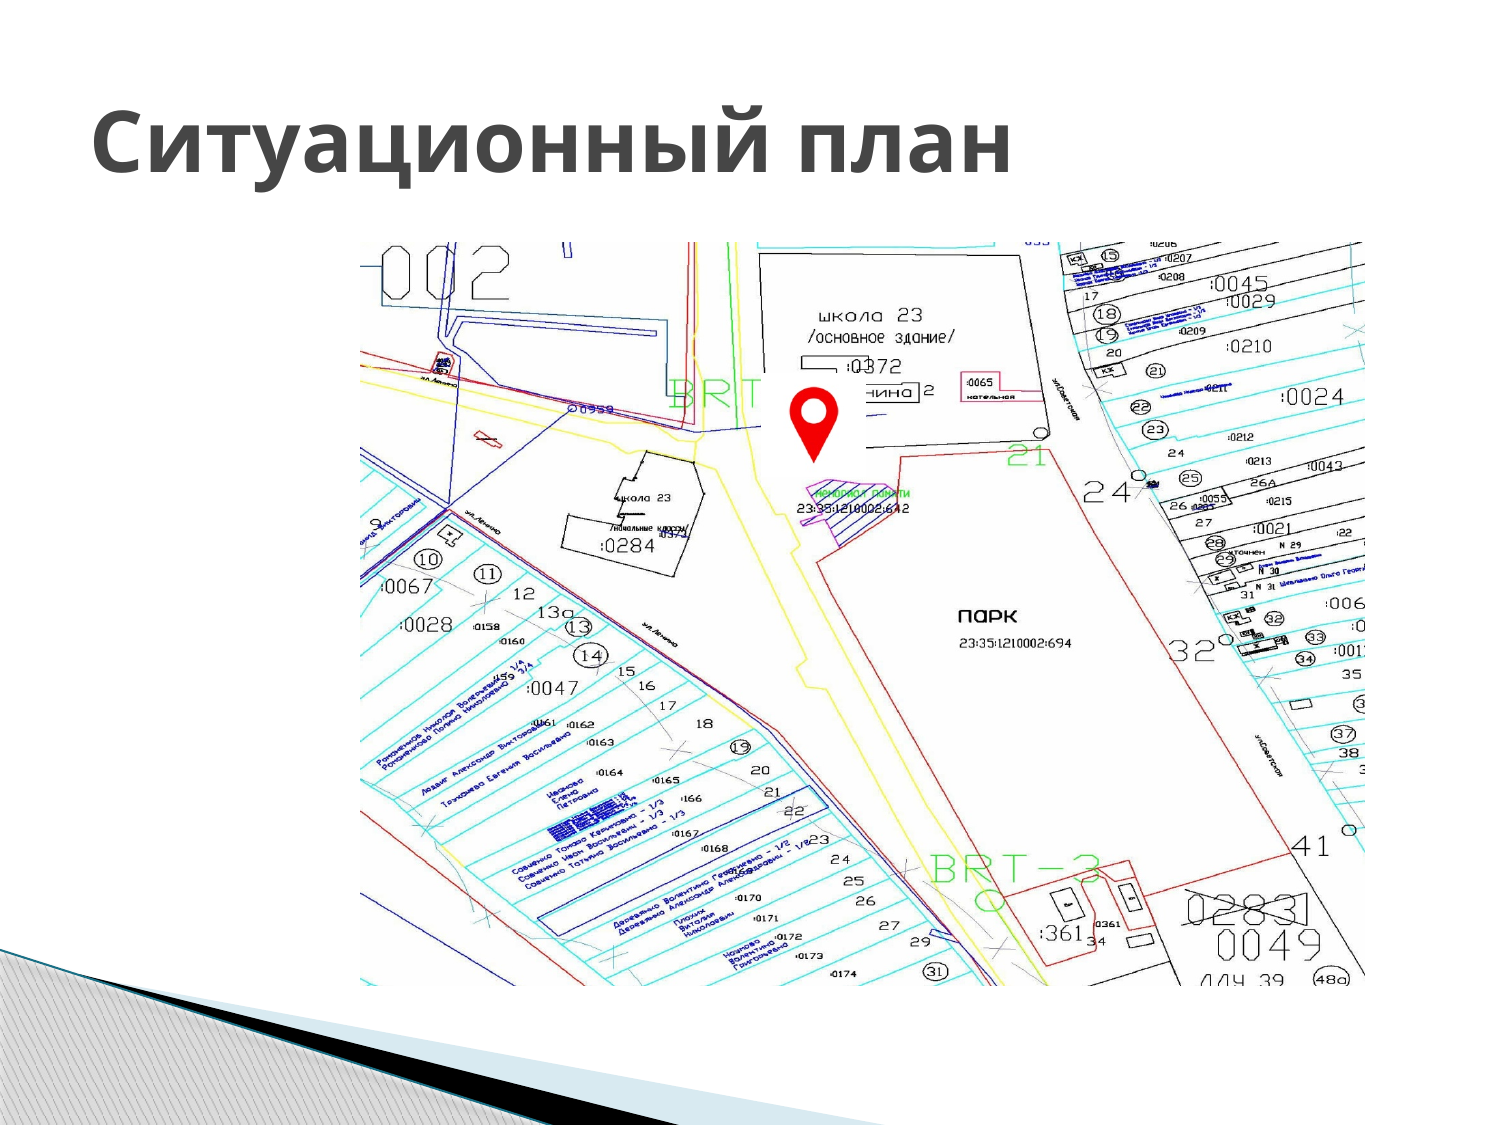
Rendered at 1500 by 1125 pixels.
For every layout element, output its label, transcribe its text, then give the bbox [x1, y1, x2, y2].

title Ситуационный план [75, 45, 1425, 233]
picture [761, 373, 866, 478]
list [359, 242, 1365, 986]
